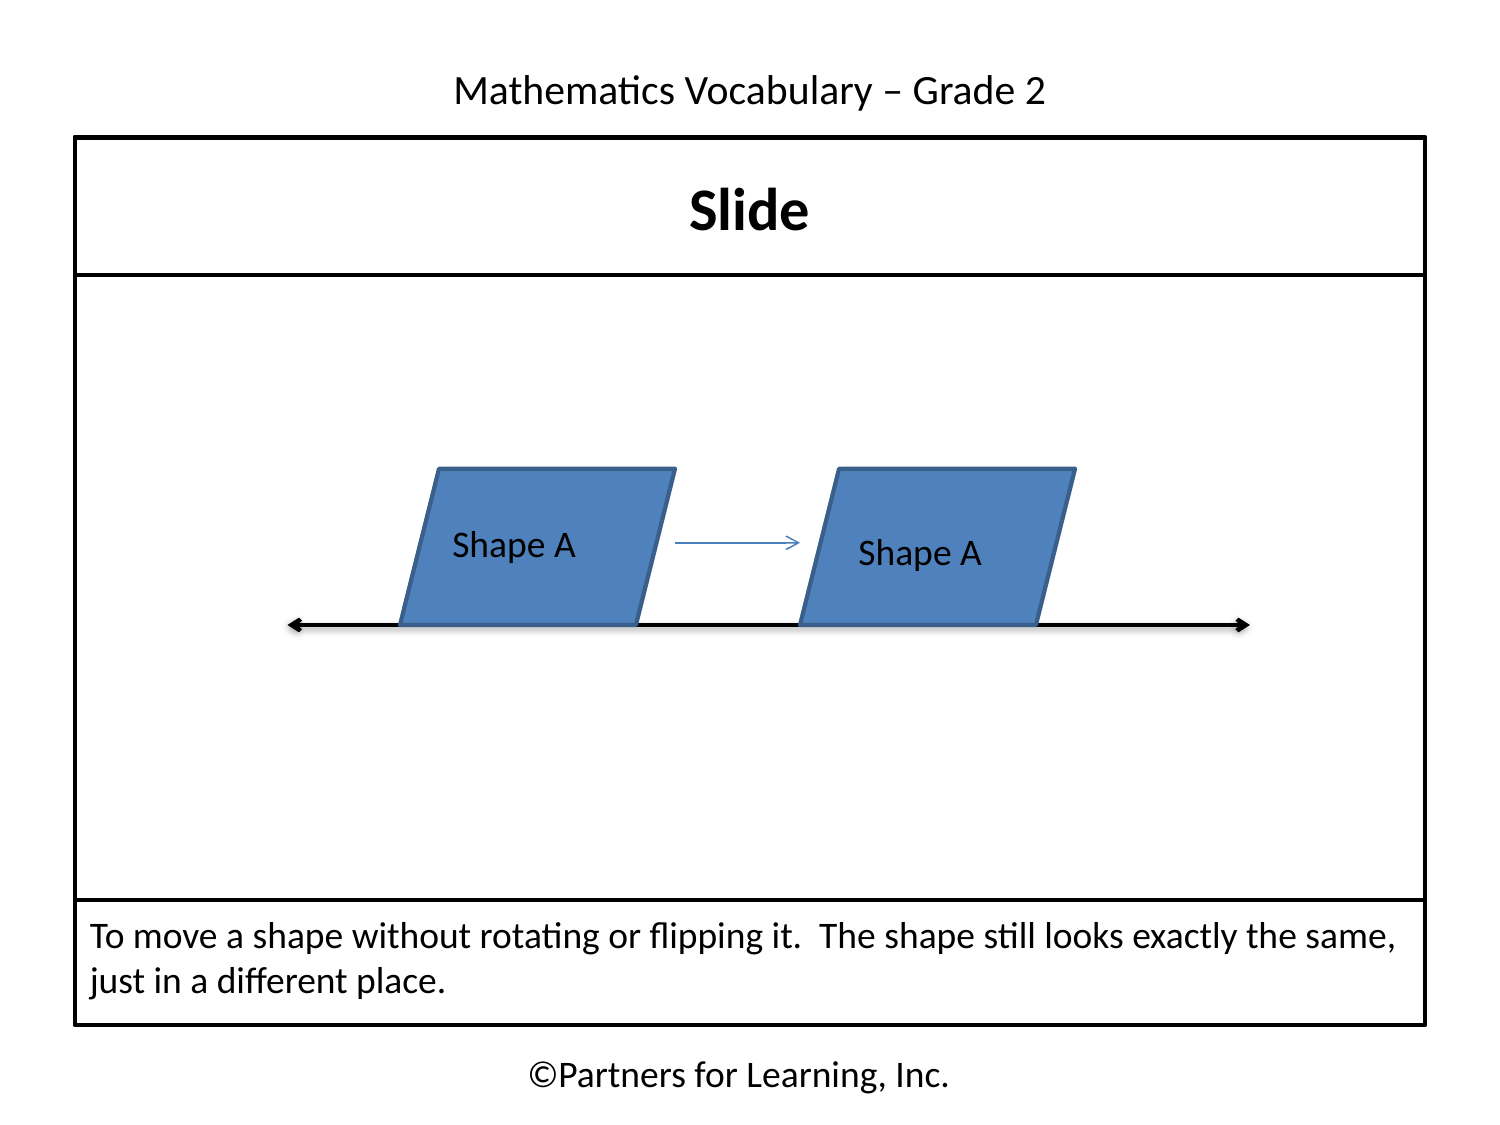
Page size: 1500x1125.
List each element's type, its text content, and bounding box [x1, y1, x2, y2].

text_box To move a shape without rotating or flipping it. The shape still looks exactly the same, just in a different place. [74, 903, 1423, 1008]
text_box Shape A [843, 520, 1044, 581]
text_box Shape A [437, 512, 638, 573]
text_box Slide [74, 137, 1425, 275]
text_box [798, 466, 1078, 624]
text_box [398, 466, 678, 624]
footer ©Partners for Learning, Inc. [512, 1042, 988, 1103]
